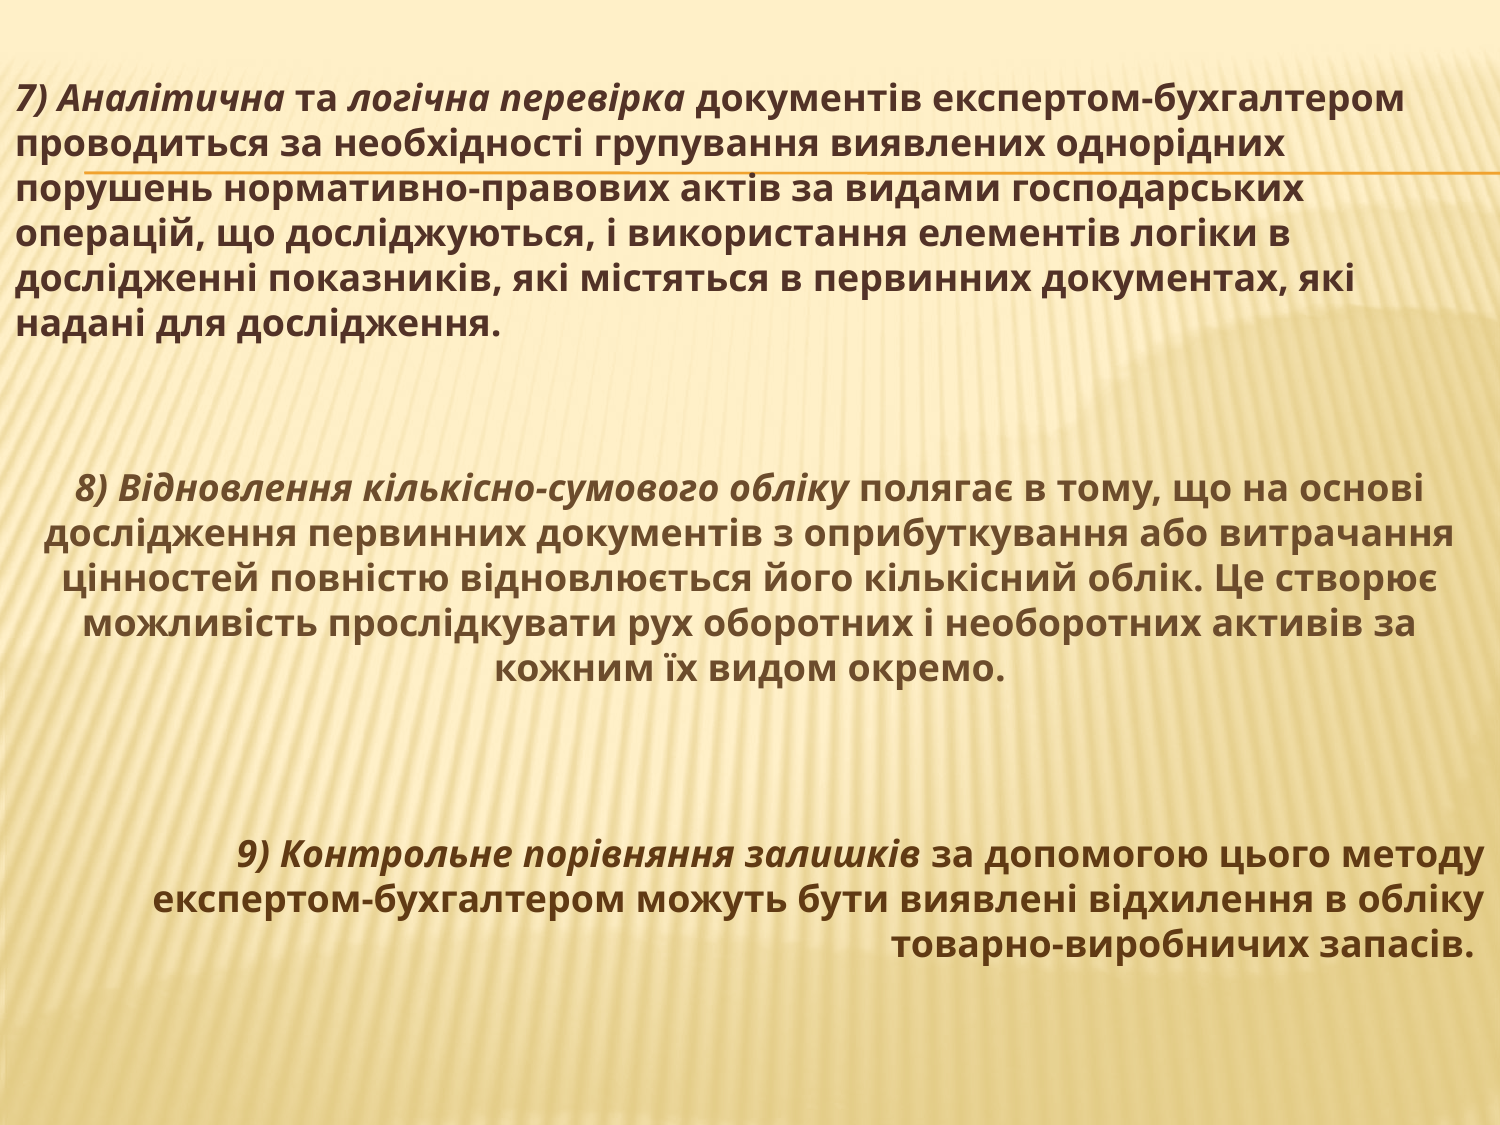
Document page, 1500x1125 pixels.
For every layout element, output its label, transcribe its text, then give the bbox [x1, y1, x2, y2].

text_box 9) Контрольне порівняння залишків за допомогою цього методу експертом-бухгалтером можуть бути виявлені відхилення в обліку товарно-виробничих запасів. [0, 822, 1500, 972]
text_box 8) Відновлення кількісно-сумового обліку полягає в тому, що на основі дослідження первинних документів з оприбуткування або витрачання цінностей повністю відновлюється його кількісний облік. Це створює можливість прослідкувати рух оборотних і необоротних активів за кожним їх видом окремо. [0, 456, 1500, 696]
text_box 7) Аналітична та логічна перевірка документів експертом-бухгалтером проводиться за необхідності групування виявлених однорідних порушень нормативно-правових актів за видами господарських операцій, що досліджуються, і використання елементів логіки в дослідженні показників, які містяться в первинних документах, які надані для дослідження. [0, 66, 1500, 352]
